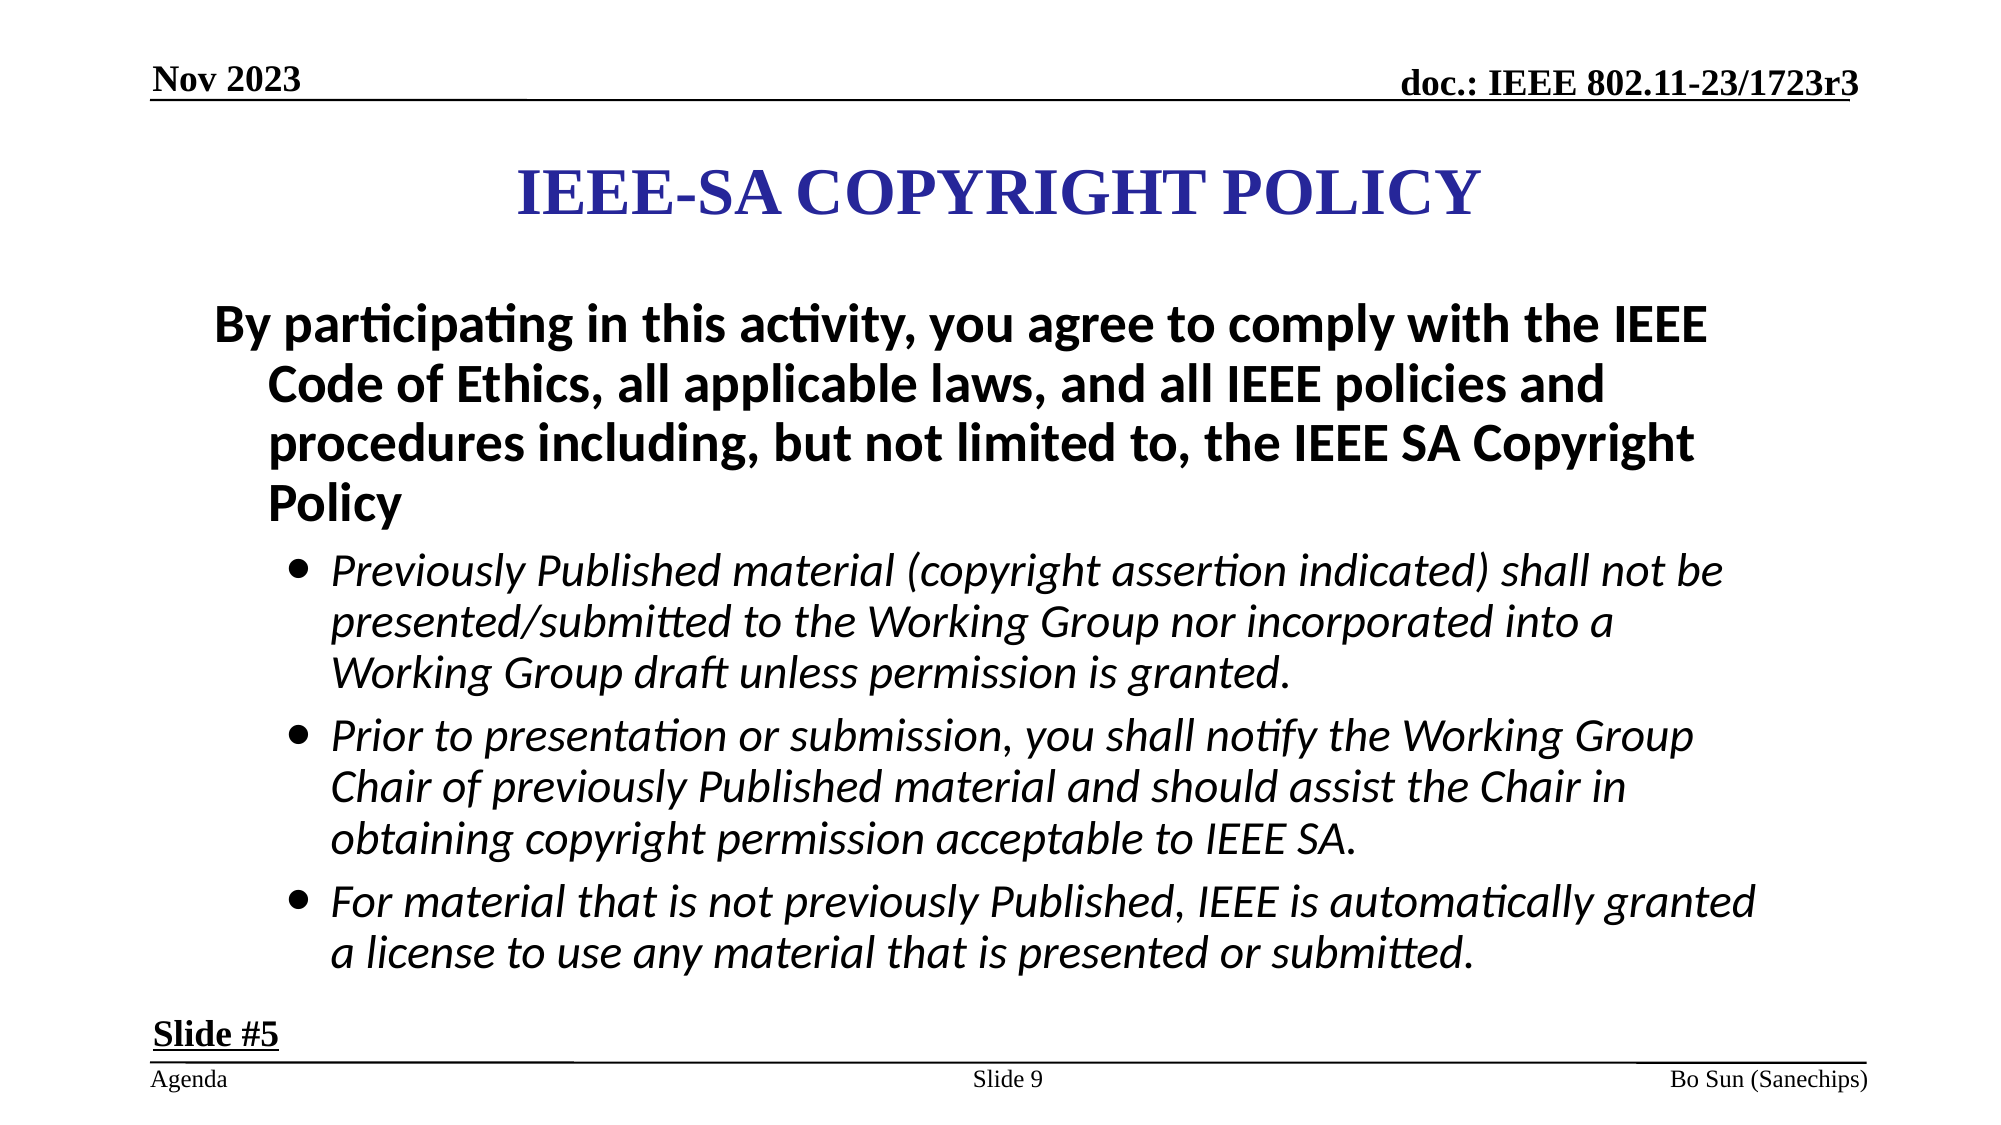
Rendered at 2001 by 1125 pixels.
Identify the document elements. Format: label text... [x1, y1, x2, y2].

text_box Slide #5 [138, 1002, 295, 1062]
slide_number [152, 54, 563, 100]
footer Bo Sun (Sanechips) [1171, 1061, 1869, 1093]
text_box By participating in this activity, you agree to comply with the IEEE Code of Ethics, all applicable laws, and all IEEE policies and procedures including, but not limited to, the IEEE SA Copyright Policy Previously Published material (copyright assertion indicated) shall not be presented/submitted to the Working Group nor incorporated into a Working Group draft unless permission is granted. Prior to presentation or submission, you shall notify the Working Group Chair of previously Published material and should assist the Chair in obtaining copyright permission acceptable to IEEE SA. For material that is not previously Published, IEEE is automatically granted a license to use any material that is presented or submitted. [200, 287, 1800, 988]
text_box IEEE-SA COPYRIGHT POLICY [362, 100, 1638, 276]
slide_number Slide 9 [949, 1061, 1067, 1123]
